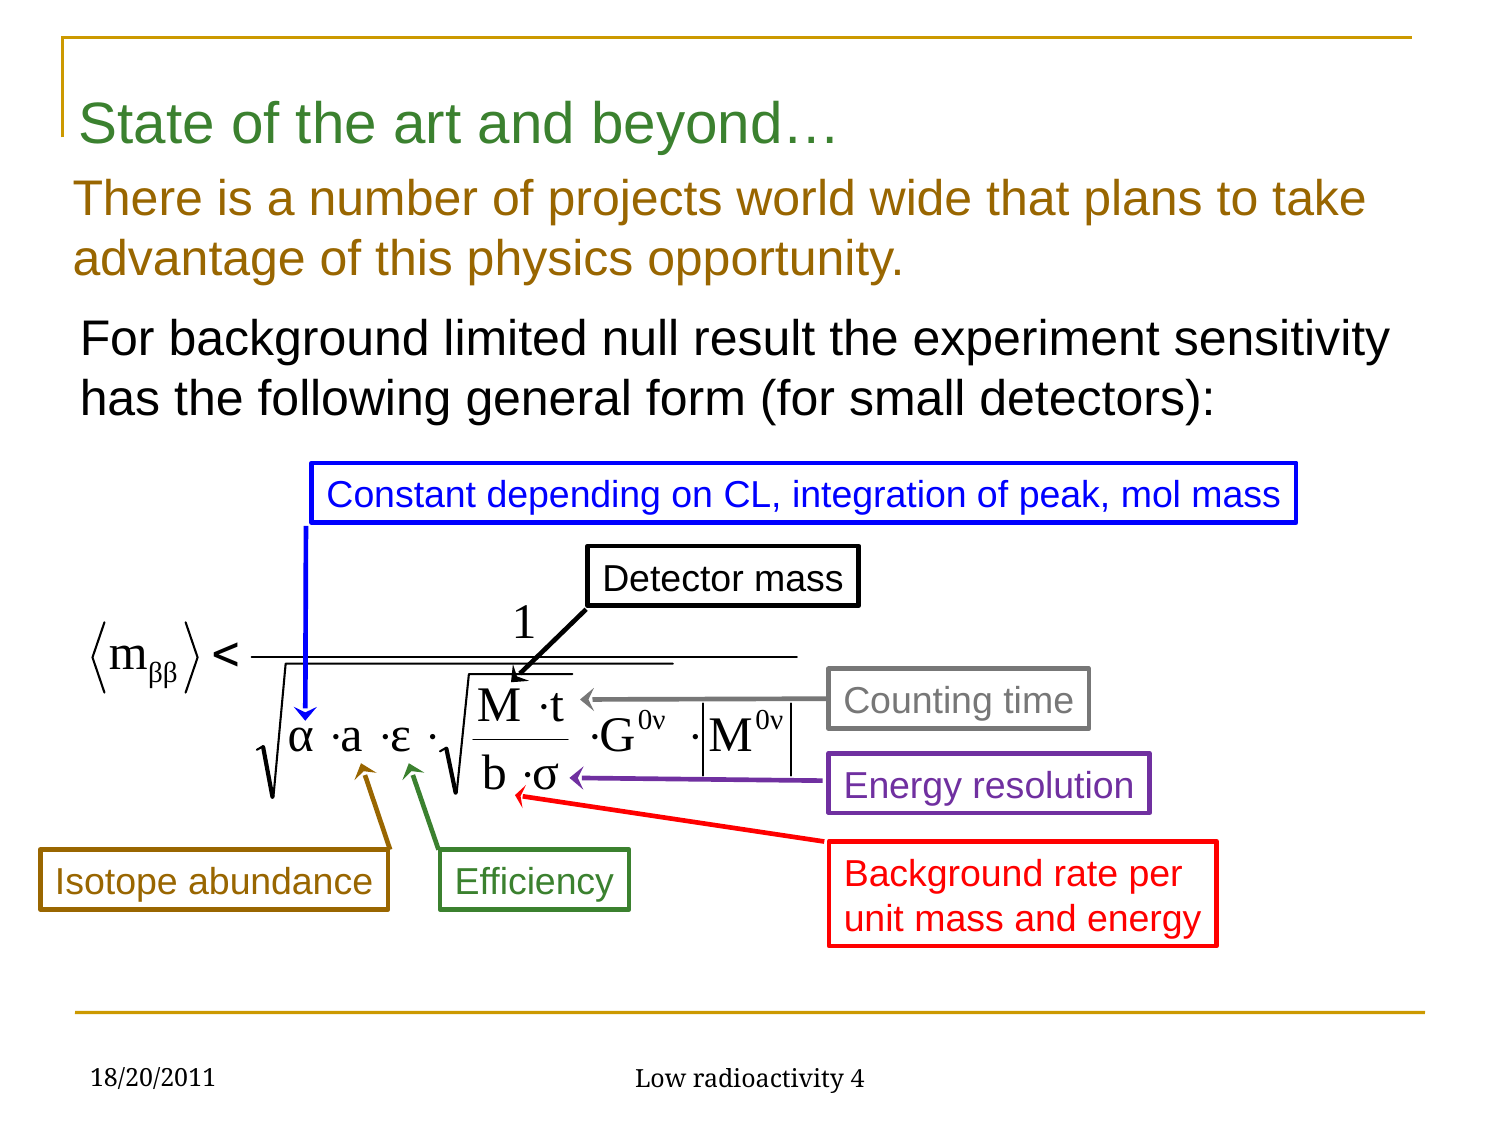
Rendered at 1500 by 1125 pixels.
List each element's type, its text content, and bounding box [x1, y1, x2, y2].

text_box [569, 752, 1152, 793]
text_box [82, 590, 807, 812]
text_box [510, 545, 861, 683]
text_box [37, 763, 391, 911]
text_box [579, 668, 1091, 730]
text_box There is a number of projects world wide that plans to take advantage of this physics opportunity. [57, 158, 1383, 294]
footer Low radioactivity 4 [512, 1024, 988, 1101]
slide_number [74, 1023, 426, 1100]
text_box For background limited null result the experiment sensitivity has the following general form (for small detectors): [64, 298, 1420, 433]
text_box State of the art and beyond… [64, 77, 857, 158]
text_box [514, 794, 1220, 948]
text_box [305, 462, 1303, 722]
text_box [408, 763, 564, 911]
